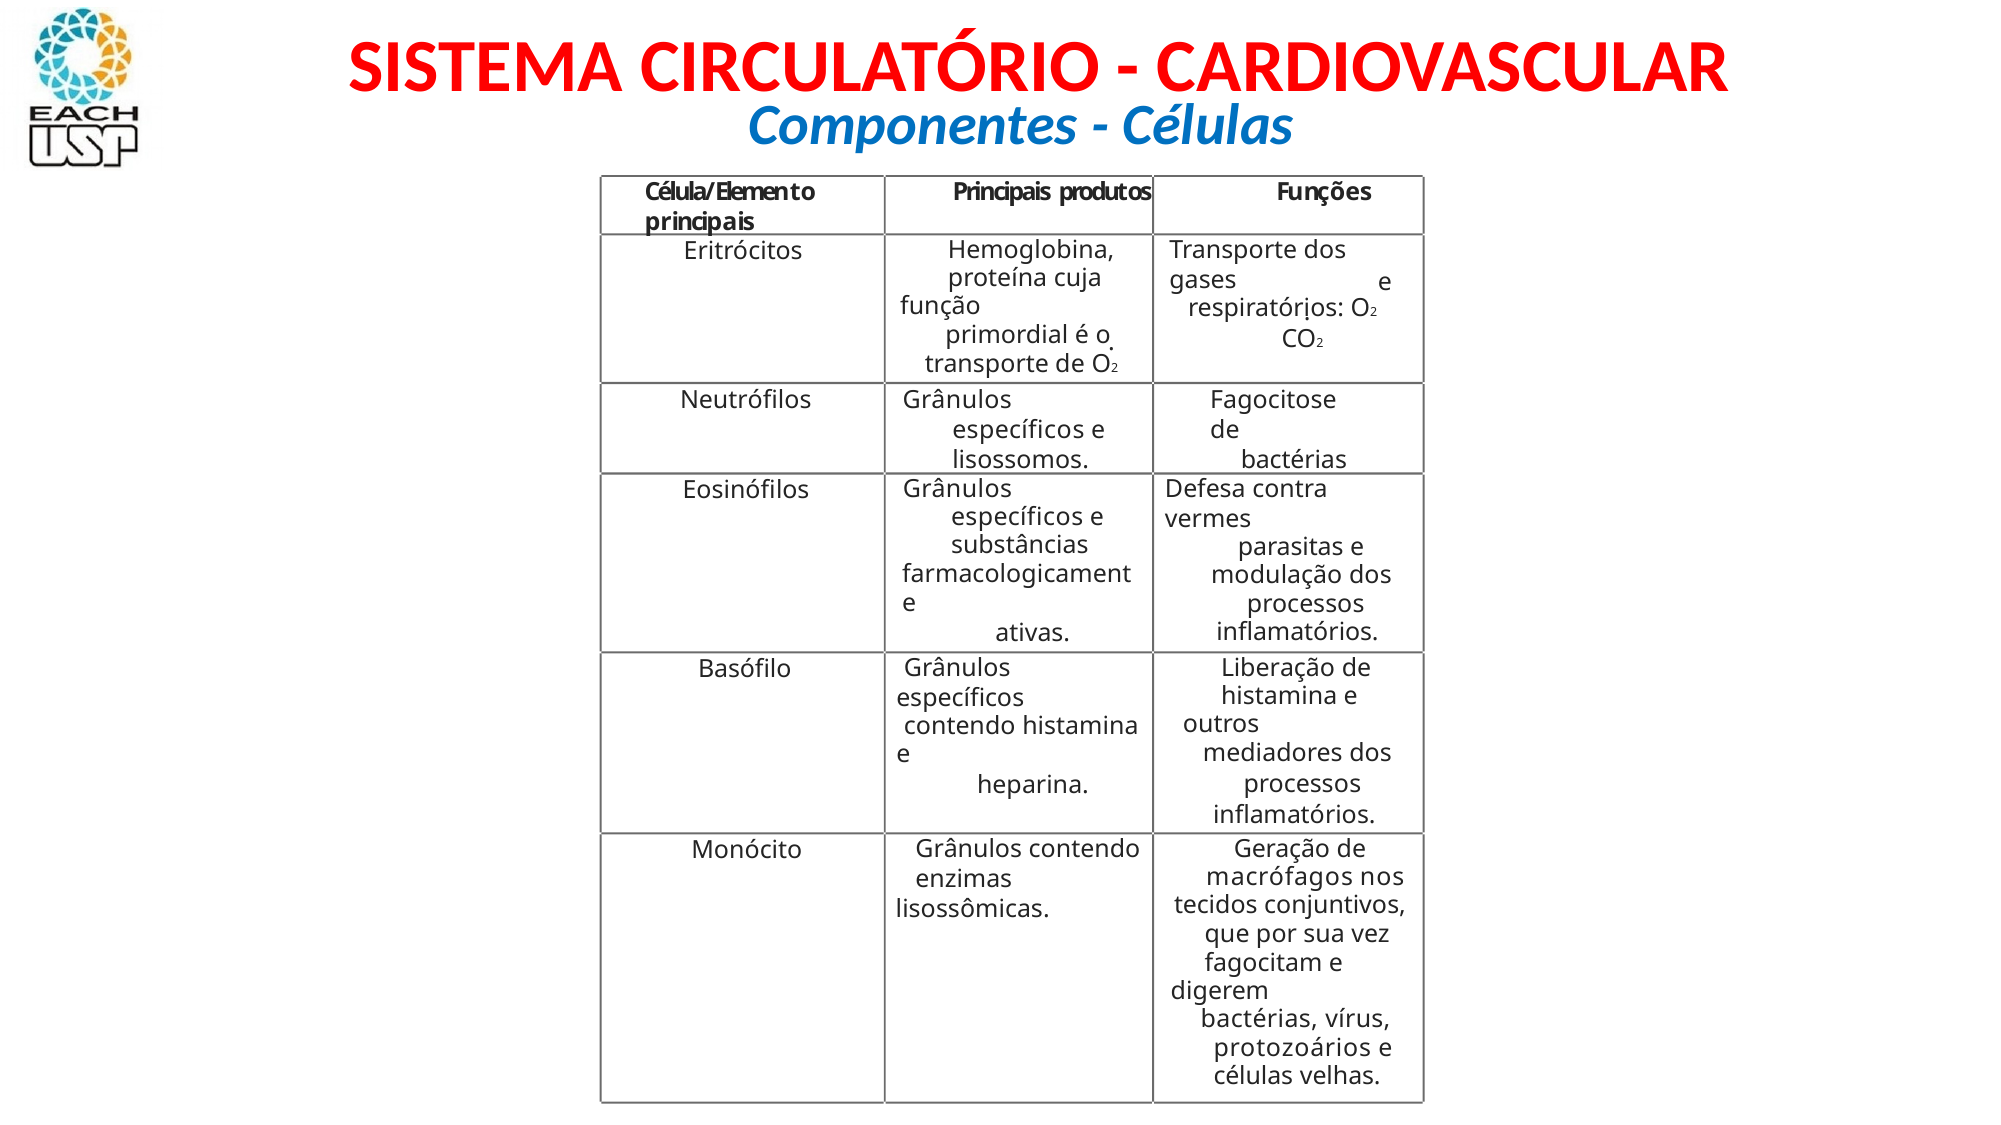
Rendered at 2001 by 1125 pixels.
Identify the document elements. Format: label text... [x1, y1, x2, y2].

picture [0, 7, 164, 171]
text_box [597, 173, 1424, 1103]
text_box SISTEMA CIRCULATÓRIO - CARDIOVASCULAR [225, 19, 1855, 116]
text_box Componentes - Células [748, 116, 1355, 156]
